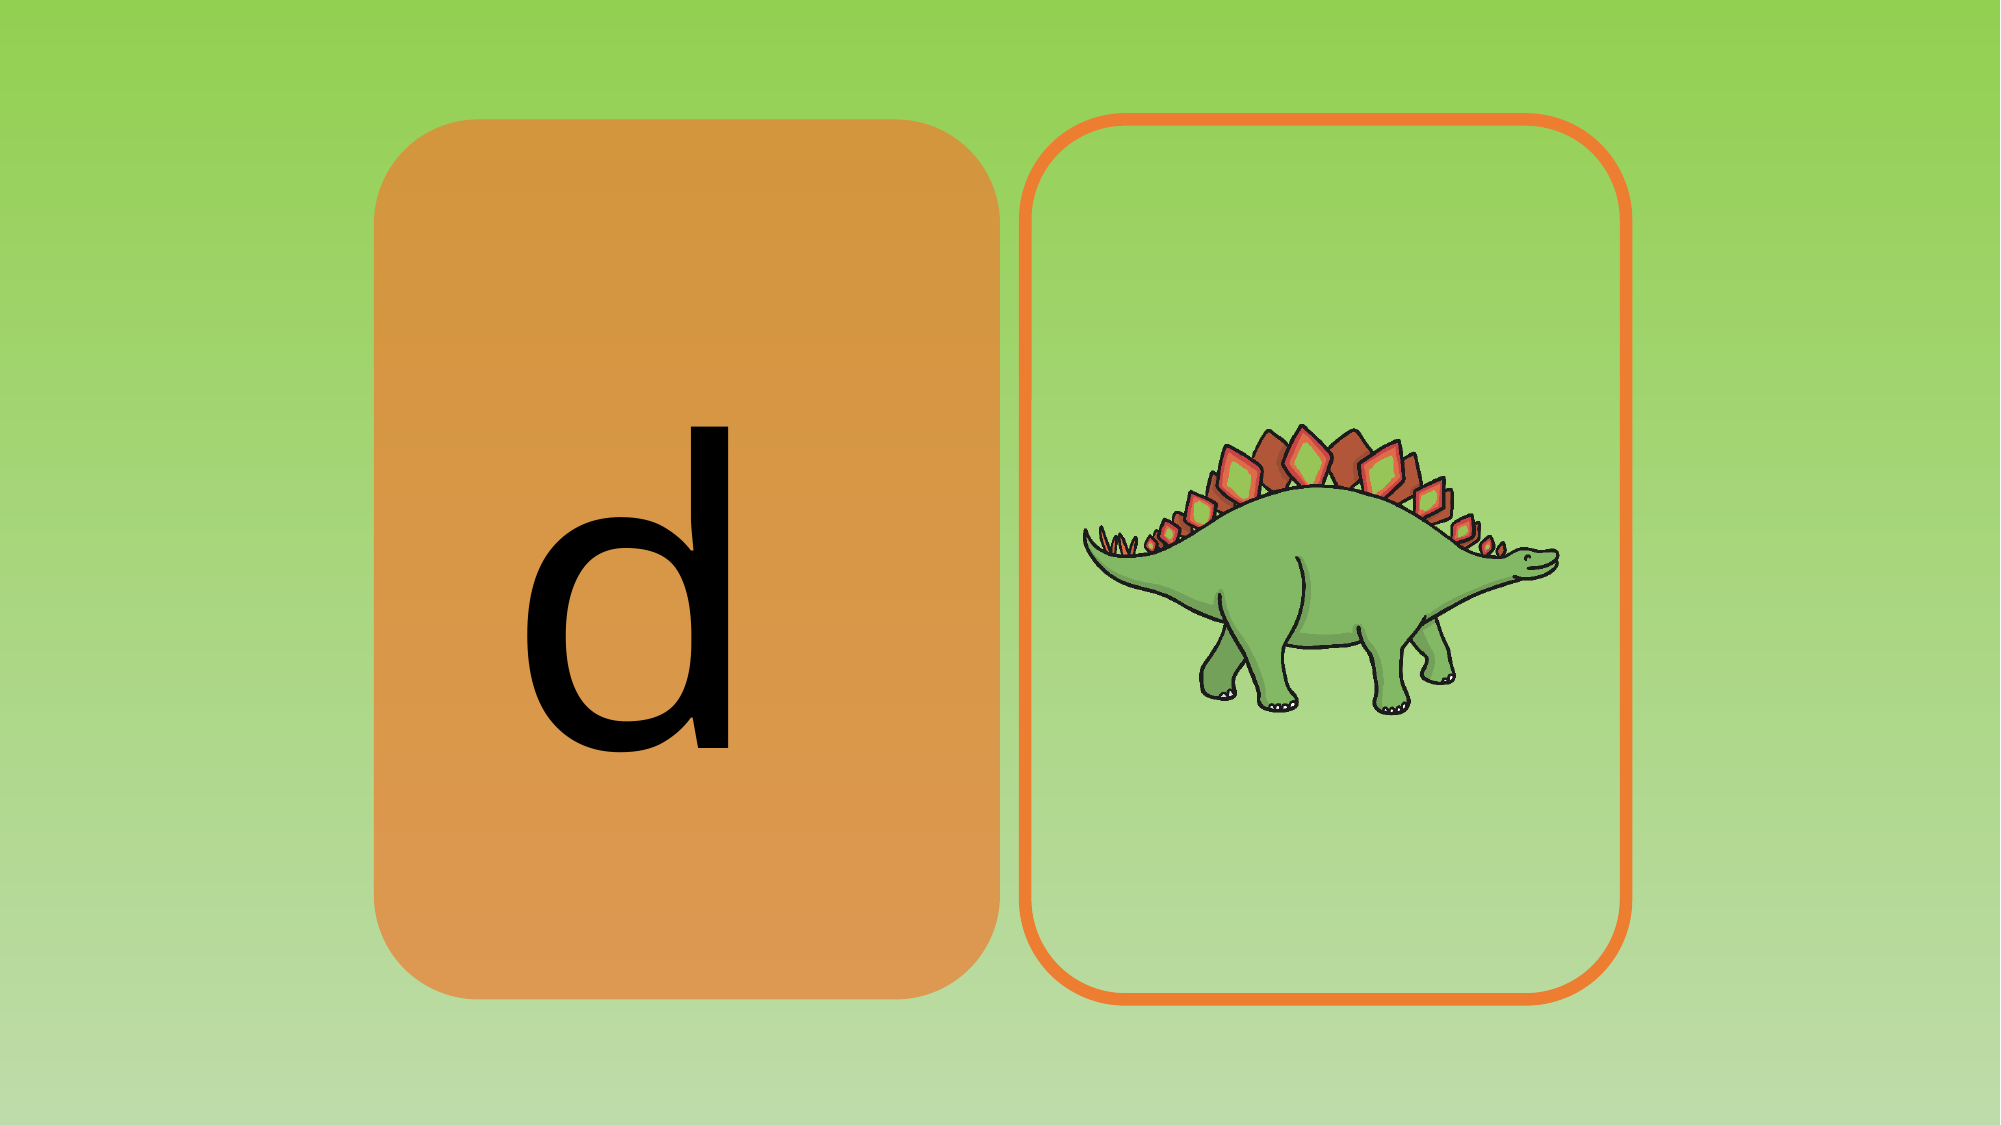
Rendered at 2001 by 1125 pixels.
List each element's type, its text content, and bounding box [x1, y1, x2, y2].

text_box [1024, 118, 1628, 1001]
title d [489, 373, 821, 851]
text_box [372, 118, 1002, 1001]
picture [1073, 401, 1578, 758]
